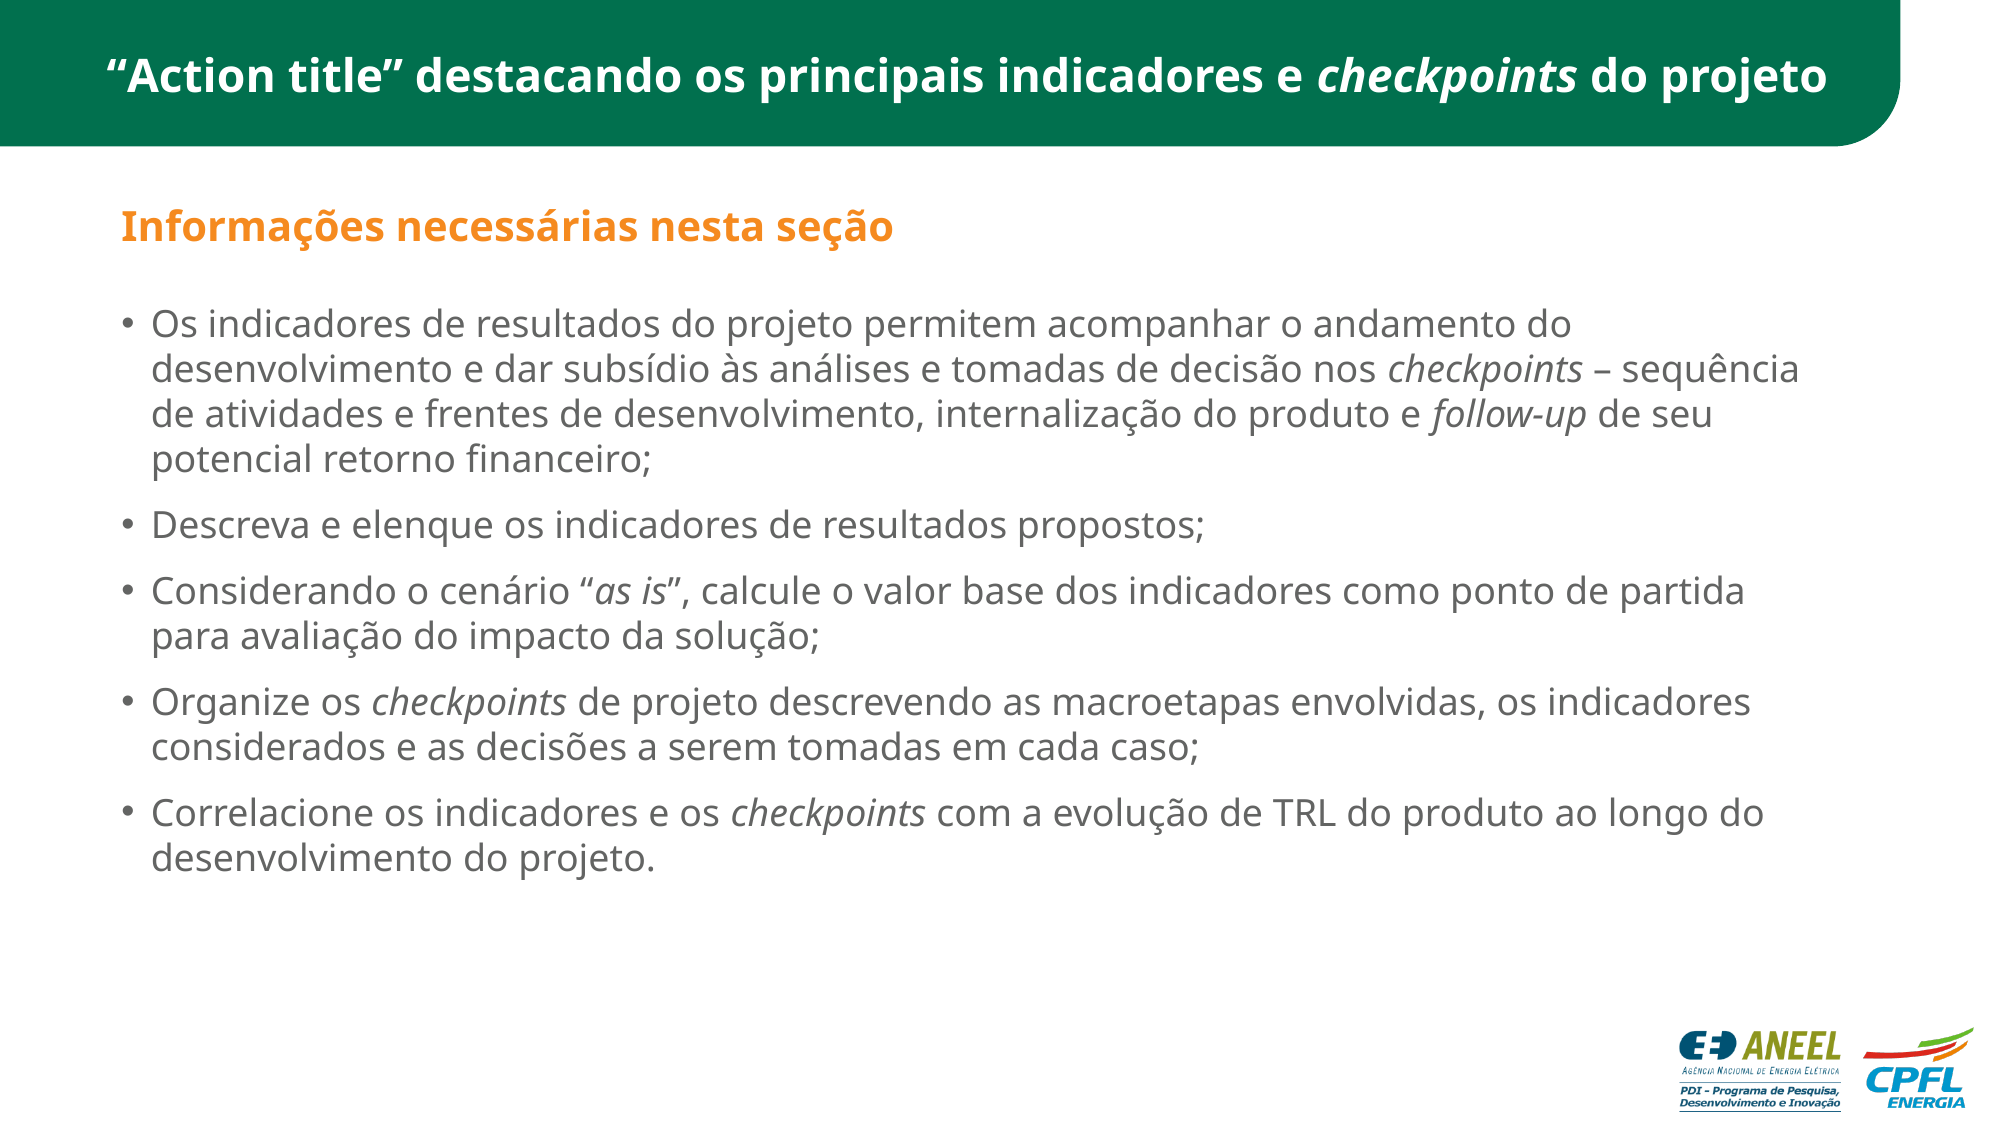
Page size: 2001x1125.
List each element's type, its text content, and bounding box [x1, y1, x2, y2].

picture [1675, 1027, 1845, 1116]
text_box Informações necessárias nesta seção Os indicadores de resultados do projeto permitem acompanhar o andamento do desenvolvimento e dar subsídio às análises e tomadas de decisão nos checkpoints – sequência de atividades e frentes de desenvolvimento, internalização do produto e follow-up de seu potencial retorno financeiro; Descreva e elenque os indicadores de resultados propostos; Considerando o cenário “as is”, calcule o valor base dos indicadores como ponto de partida para avaliação do impacto da solução; Organize os checkpoints de projeto descrevendo as macroetapas envolvidas, os indicadores considerados e as decisões a serem tomadas em cada caso; Correlacione os indicadores e os checkpoints com a evolução de TRL do produto ao longo do desenvolvimento do projeto. [106, 192, 1834, 886]
text_box “Action title” destacando os principais indicadores e checkpoints do projeto [106, 8, 1834, 139]
picture [1863, 1027, 1974, 1108]
picture [1940, 1100, 1948, 1106]
